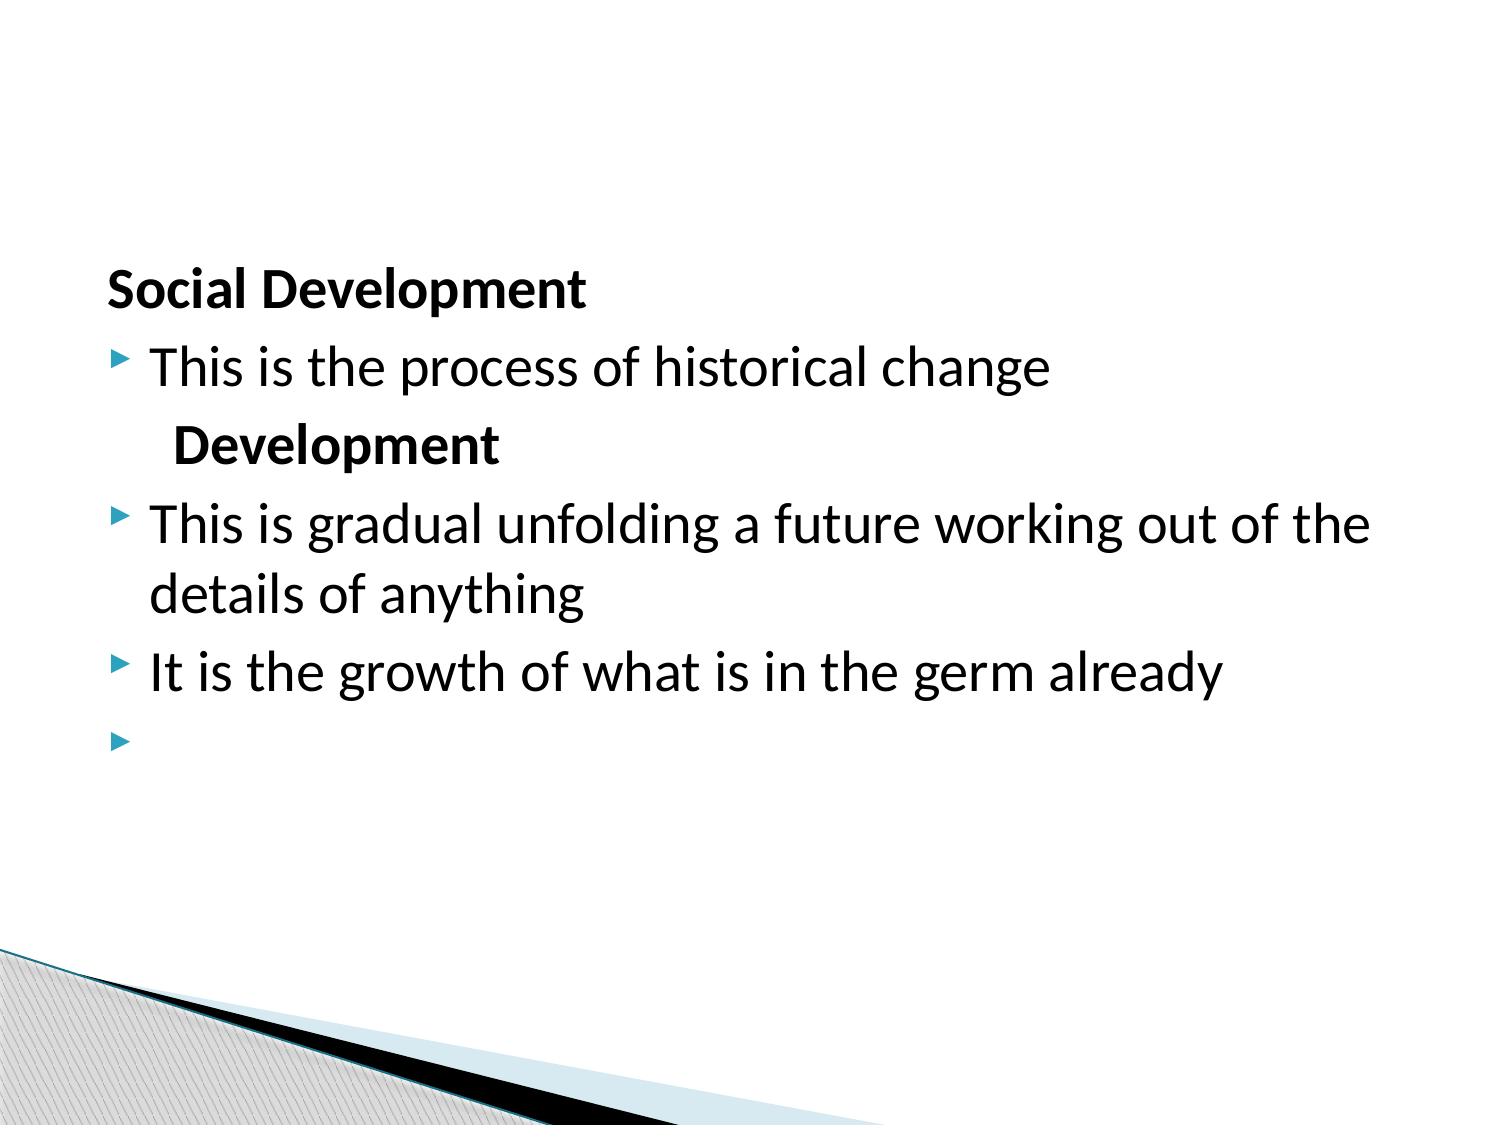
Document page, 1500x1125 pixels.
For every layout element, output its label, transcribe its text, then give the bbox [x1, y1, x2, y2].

list Social Development This is the process of historical change Development This is gradual unfolding a future working out of the details of anything It is the growth of what is in the germ already [75, 243, 1425, 986]
